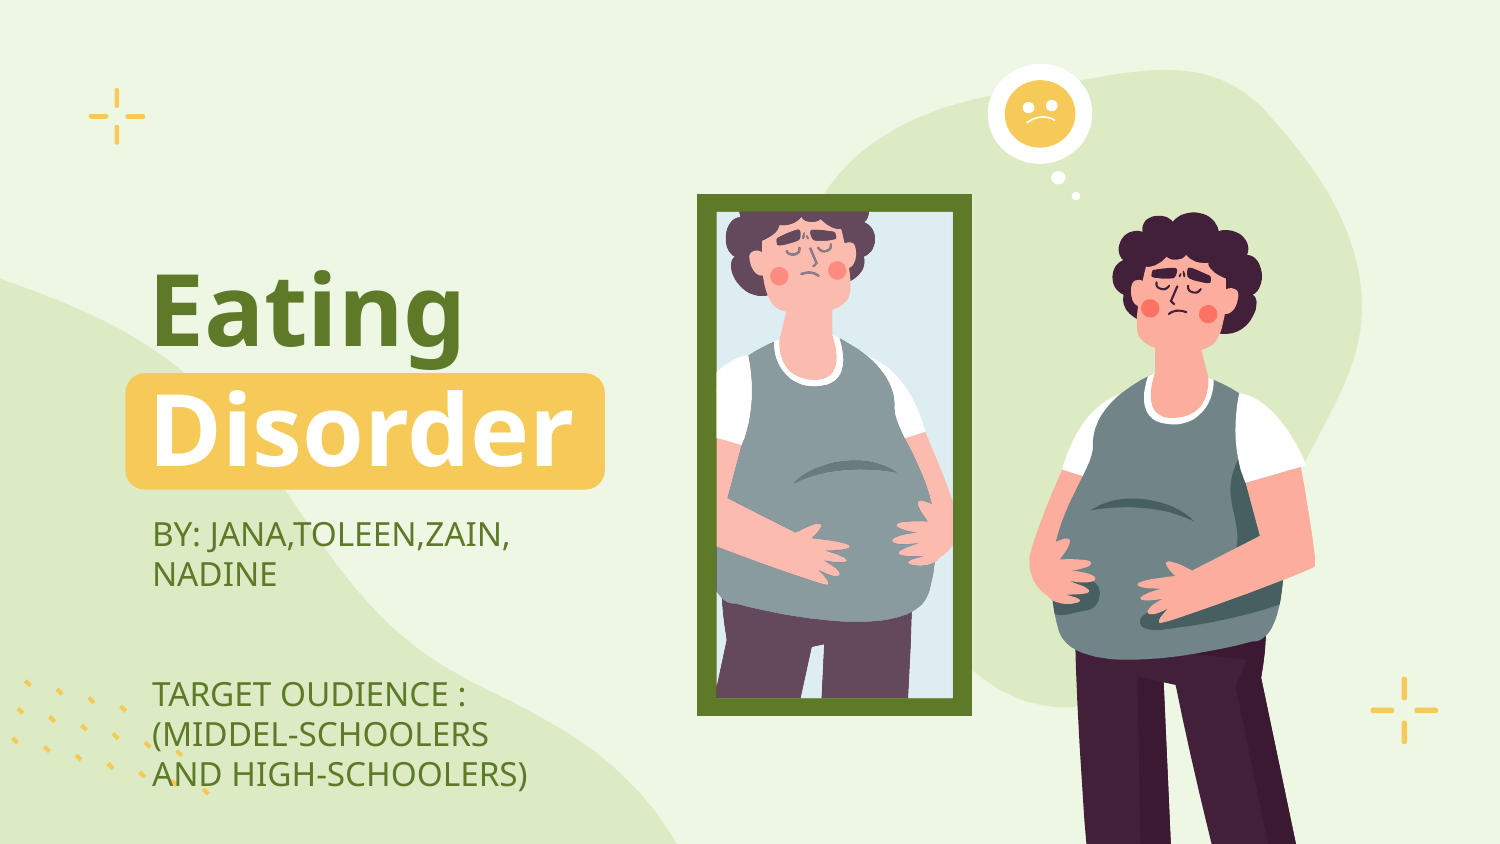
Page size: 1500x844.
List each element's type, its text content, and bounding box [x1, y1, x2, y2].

text_box [125, 377, 133, 486]
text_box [696, 59, 1371, 844]
title Eating Disorder [133, 220, 691, 502]
subtitle BY: JANA,TOLEEN,ZAIN, NADINE TARGET OUDIENCE : (MIDDEL-SCHOOLERS AND HIGH-SCHOOLERS) [137, 498, 580, 629]
